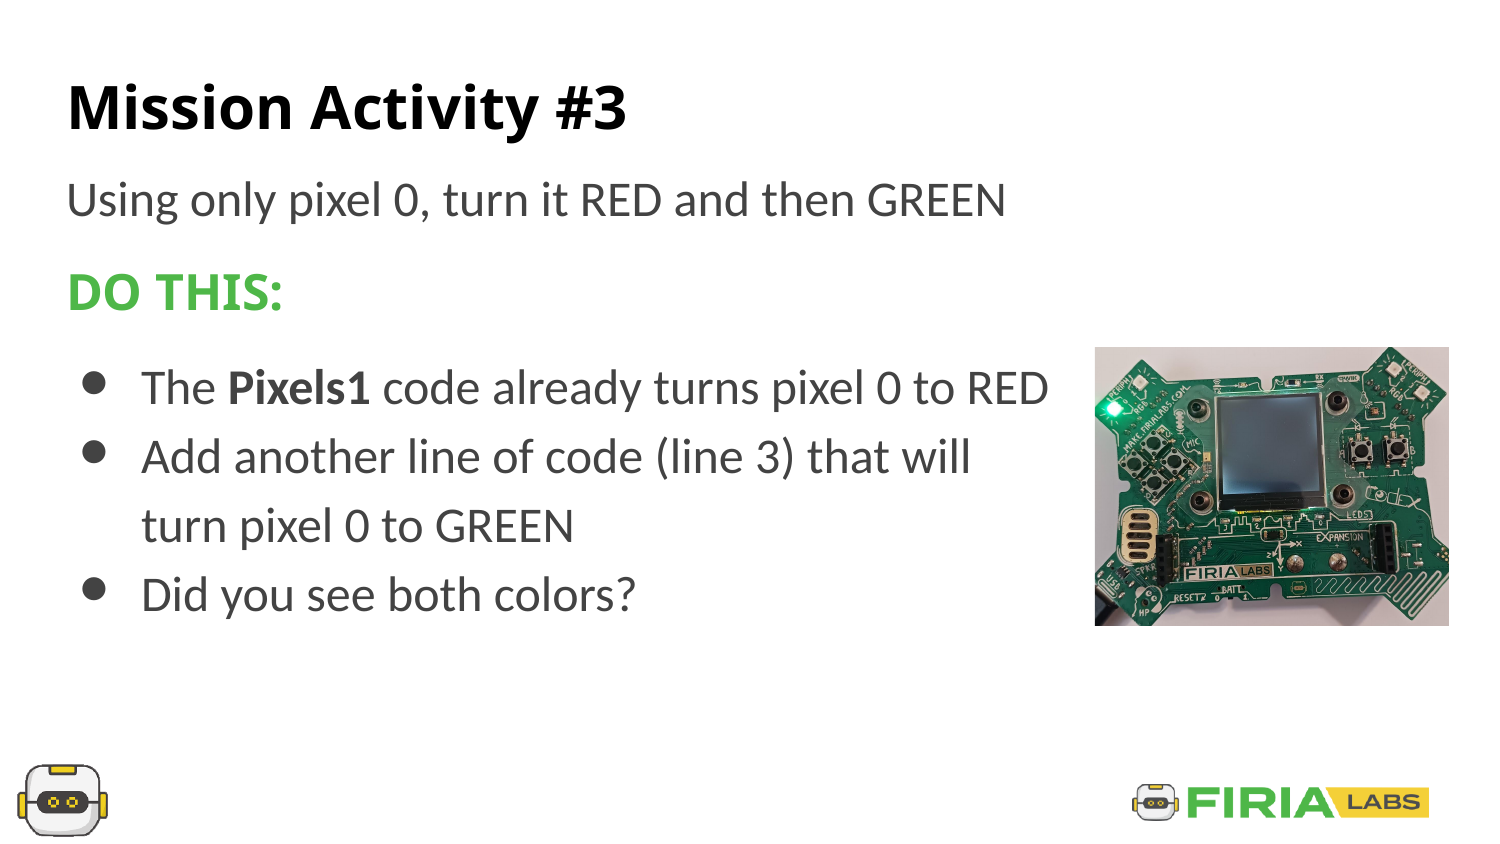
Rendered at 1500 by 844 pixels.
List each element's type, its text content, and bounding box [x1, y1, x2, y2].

list Using only pixel 0, turn it RED and then GREEN DO THIS: The Pixels1 code already turns pixel 0 to RED Add another line of code (line 3) that will turn pixel 0 to GREEN Did you see both colors? [51, 142, 1077, 783]
picture [1094, 346, 1450, 627]
picture [1121, 777, 1436, 826]
title Mission Activity #3 [51, 55, 1449, 158]
picture [17, 764, 108, 837]
